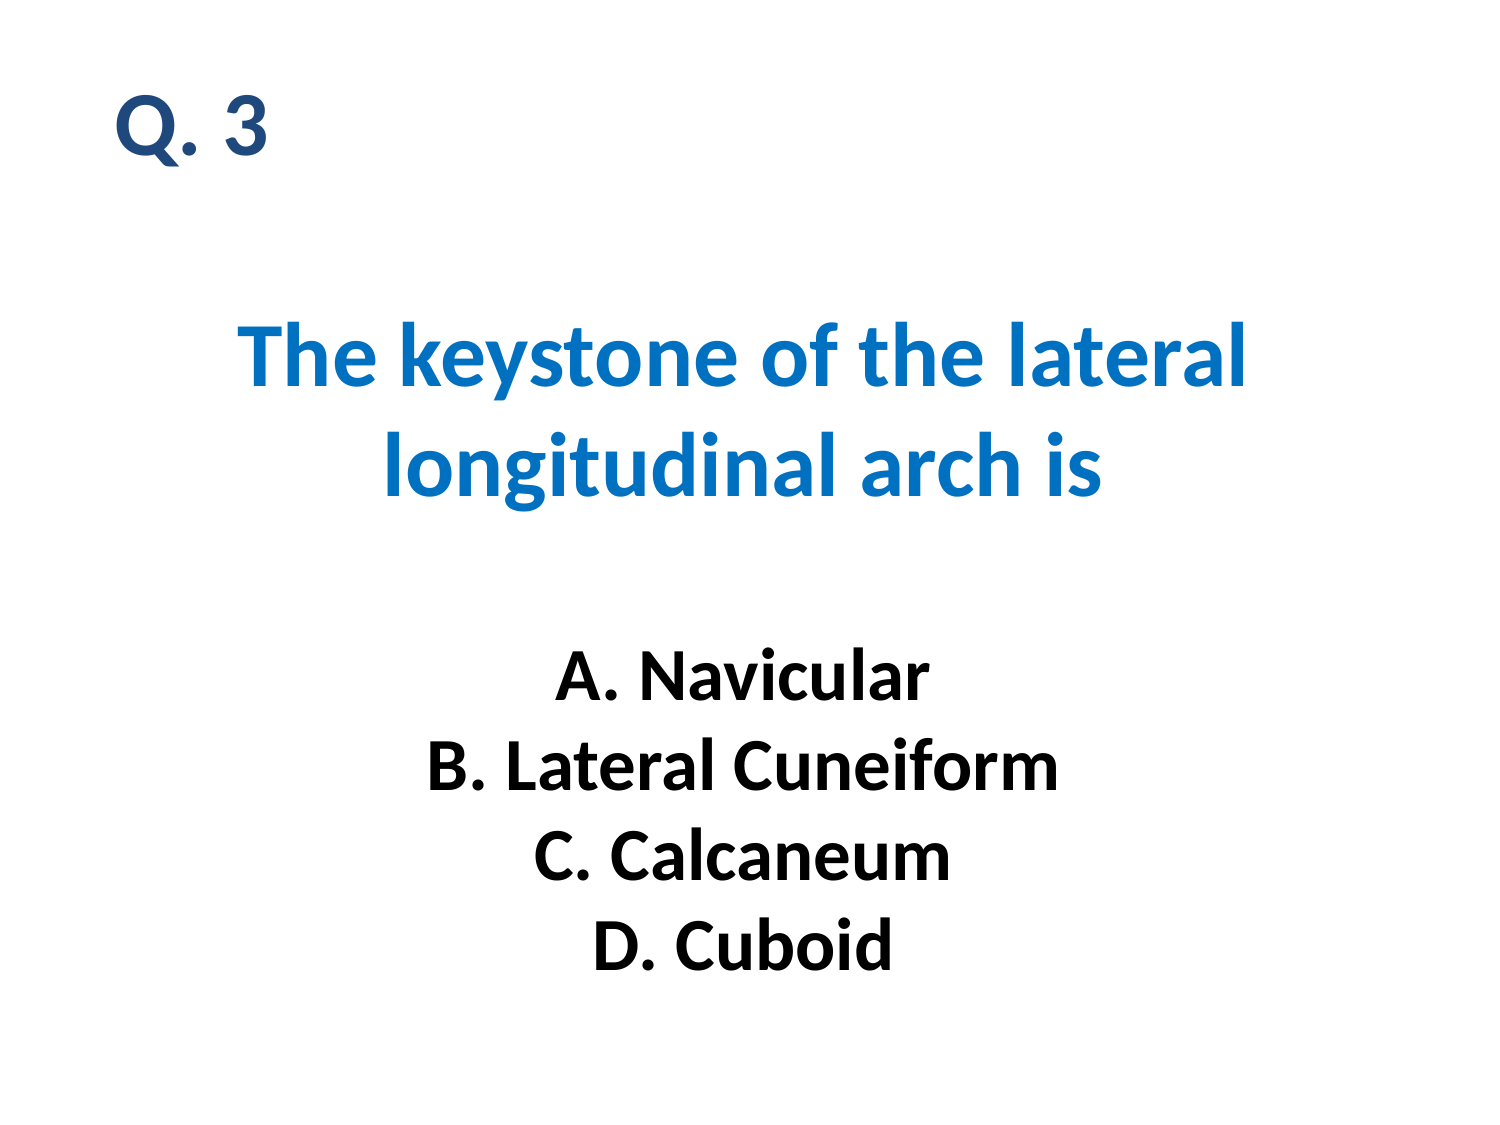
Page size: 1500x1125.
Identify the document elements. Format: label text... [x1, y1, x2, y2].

text_box Q. 3 [99, 37, 1438, 200]
title The keystone of the lateral longitudinal arch is A. Navicular B. Lateral Cuneiform C. Calcaneum D. Cuboid [24, 287, 1463, 1125]
